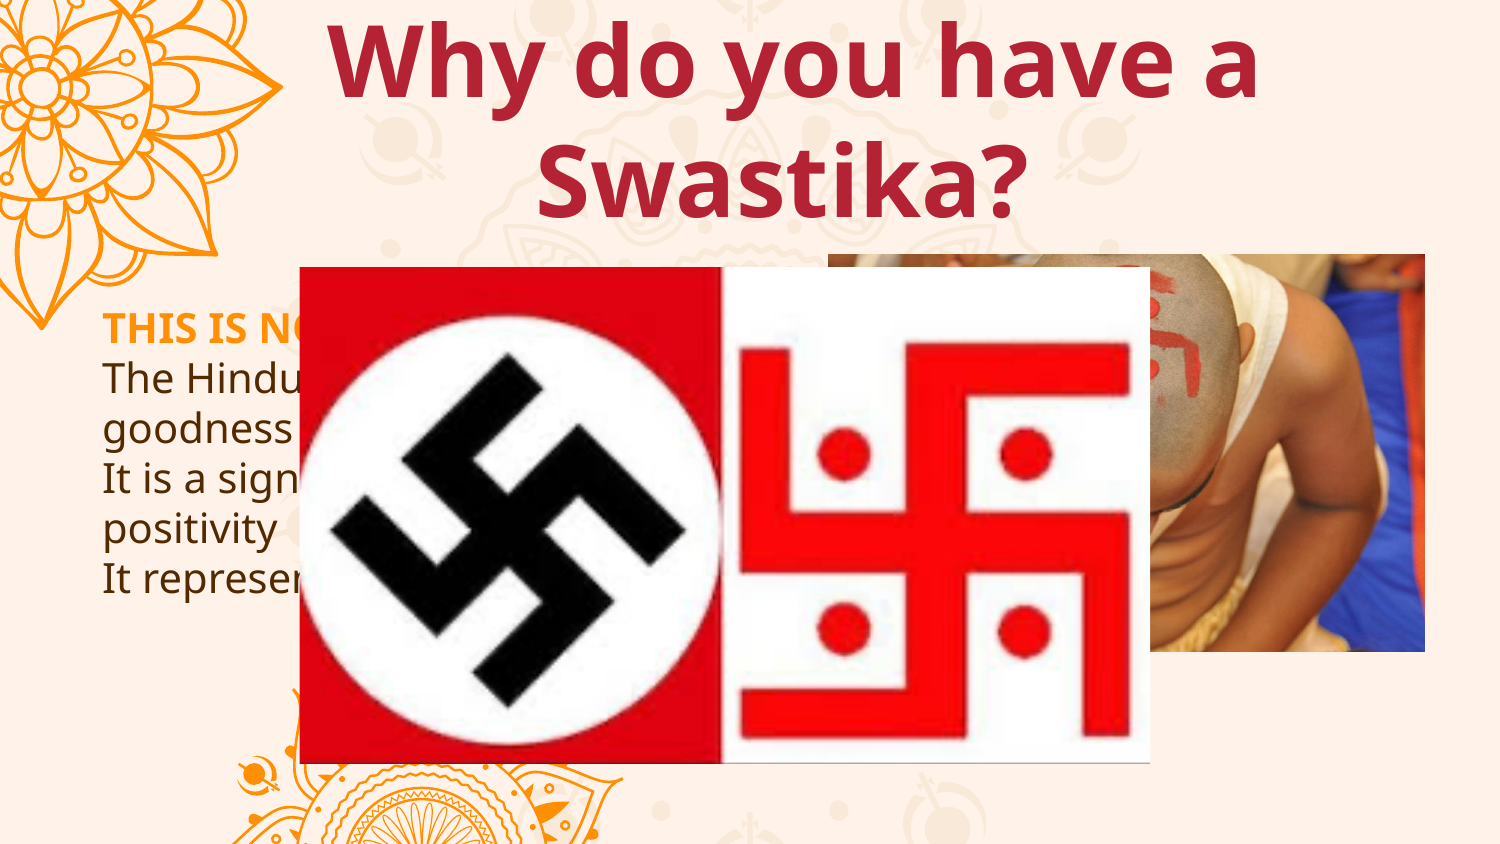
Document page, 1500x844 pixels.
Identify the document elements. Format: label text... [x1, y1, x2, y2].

title Why do you have a Swastika? [142, 0, 1449, 77]
picture [299, 253, 1425, 764]
text_box THIS IS NOT THE NAZI SIGN!!!! The Hindu Swastika represents goodness and purity It is a sign for prosperity and positivity It represents the wheel of eternity [87, 286, 294, 617]
